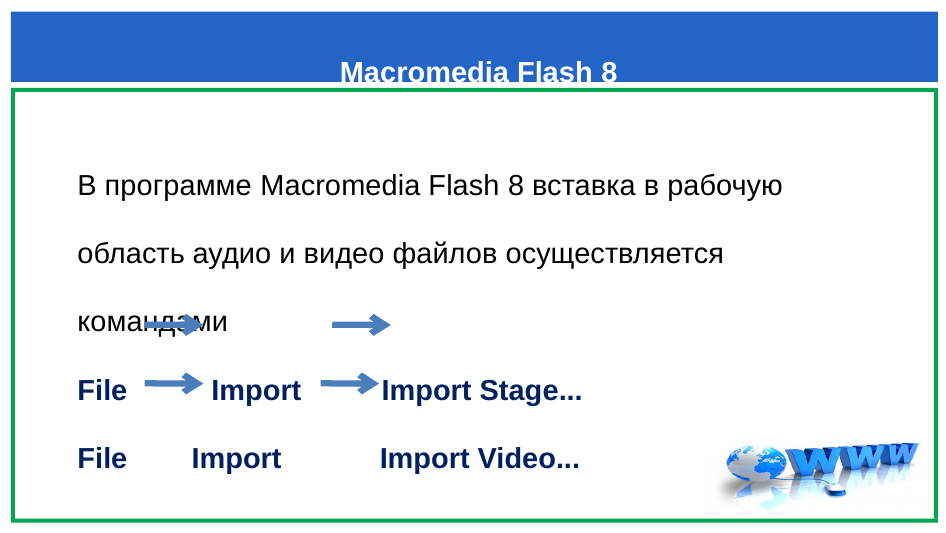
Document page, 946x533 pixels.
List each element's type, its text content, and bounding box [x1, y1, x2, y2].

title Macromedia Flash 8 [27, 20, 930, 81]
picture [706, 425, 929, 515]
text_box В программе Macromedia Flash 8 вставка в рабочую область аудио и видео файлов осуществляется командами File Import Import Stage... File Import Import Video... [62, 125, 848, 482]
